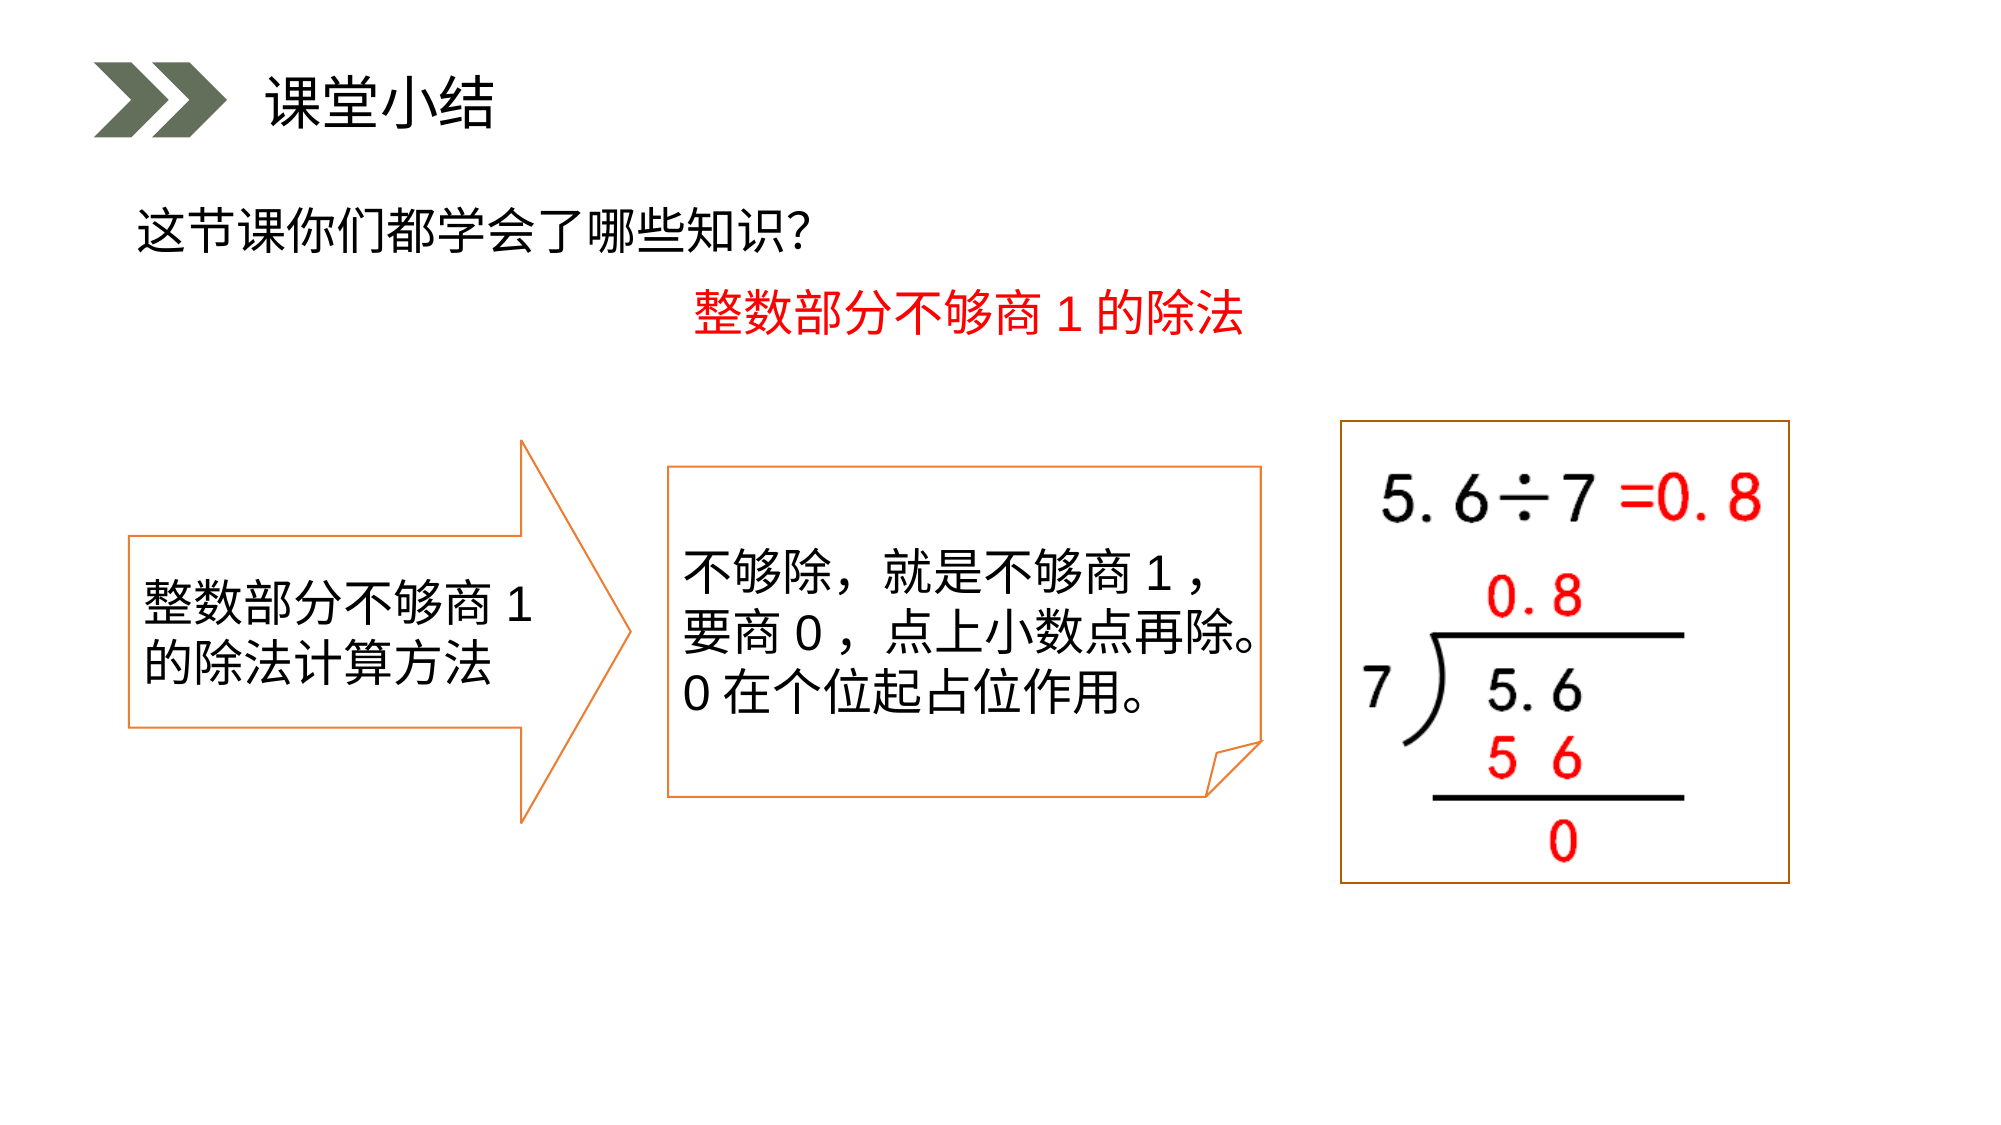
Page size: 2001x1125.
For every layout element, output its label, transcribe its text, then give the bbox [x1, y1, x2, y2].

text_box 不够除，就是不够商1，要商0，点上小数点再除。0在个位起占位作用。 [668, 533, 1289, 728]
text_box 整数部分不够商1的除法 [678, 273, 1261, 349]
text_box 整数部分不够商1的除法计算方法 [127, 439, 632, 824]
picture [1341, 421, 1788, 883]
text_box [667, 465, 1265, 798]
text_box 这节课你们都学会了哪些知识？ [120, 191, 852, 267]
text_box 课堂小结 [248, 66, 1088, 137]
